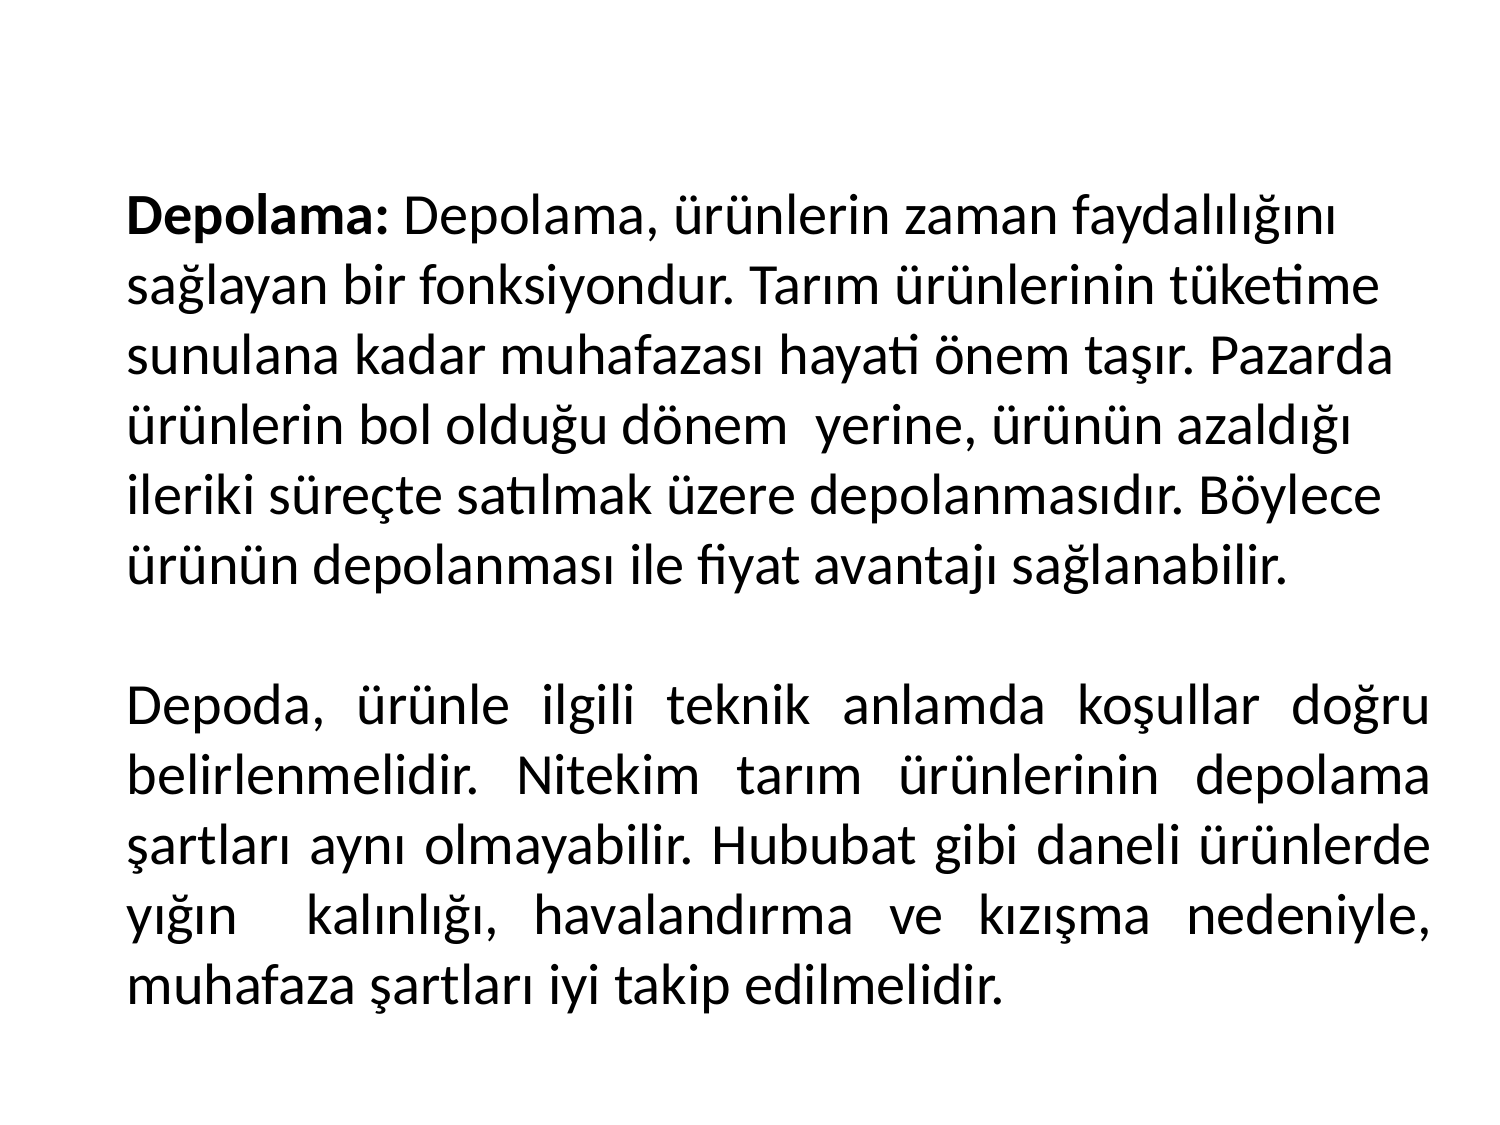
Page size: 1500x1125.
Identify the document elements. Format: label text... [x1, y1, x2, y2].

text_box Depolama: Depolama, ürünlerin zaman faydalılığını sağlayan bir fonksiyondur. Tarım ürünlerinin tüketime sunulana kadar muhafazası hayati önem taşır. Pazarda ürünlerin bol olduğu dönem yerine, ürünün azaldığı ileriki süreçte satılmak üzere depolanmasıdır. Böylece ürünün depolanması ile fiyat avantajı sağlanabilir. Depoda, ürünle ilgili teknik anlamda koşullar doğru belirlenmelidir. Nitekim tarım ürünlerinin depolama şartları aynı olmayabilir. Hububat gibi daneli ürünlerde yığın kalınlığı, havalandırma ve kızışma nedeniyle, muhafaza şartları iyi takip edilmelidir. [112, 168, 1447, 1024]
